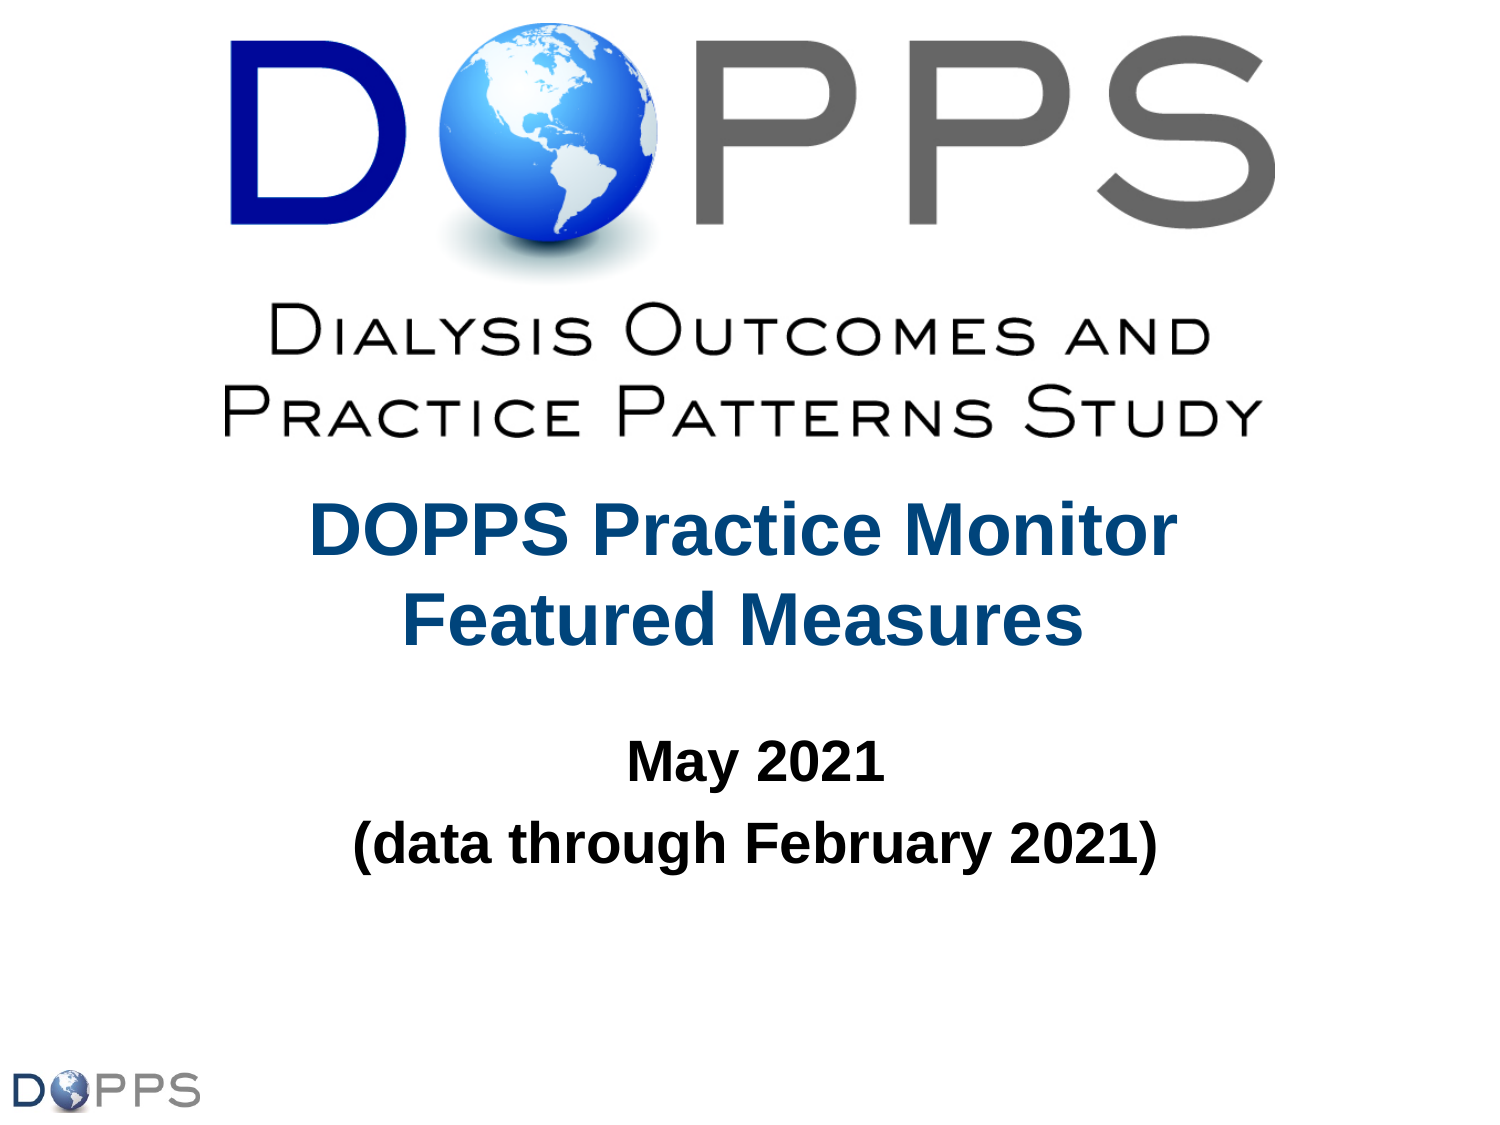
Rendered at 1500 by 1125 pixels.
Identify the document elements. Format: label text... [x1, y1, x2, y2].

title DOPPS Practice Monitor Featured Measures [24, 450, 1463, 692]
picture [225, 23, 1275, 438]
picture [12, 1070, 200, 1113]
subtitle May 2021 (data through February 2021) [37, 716, 1475, 1004]
